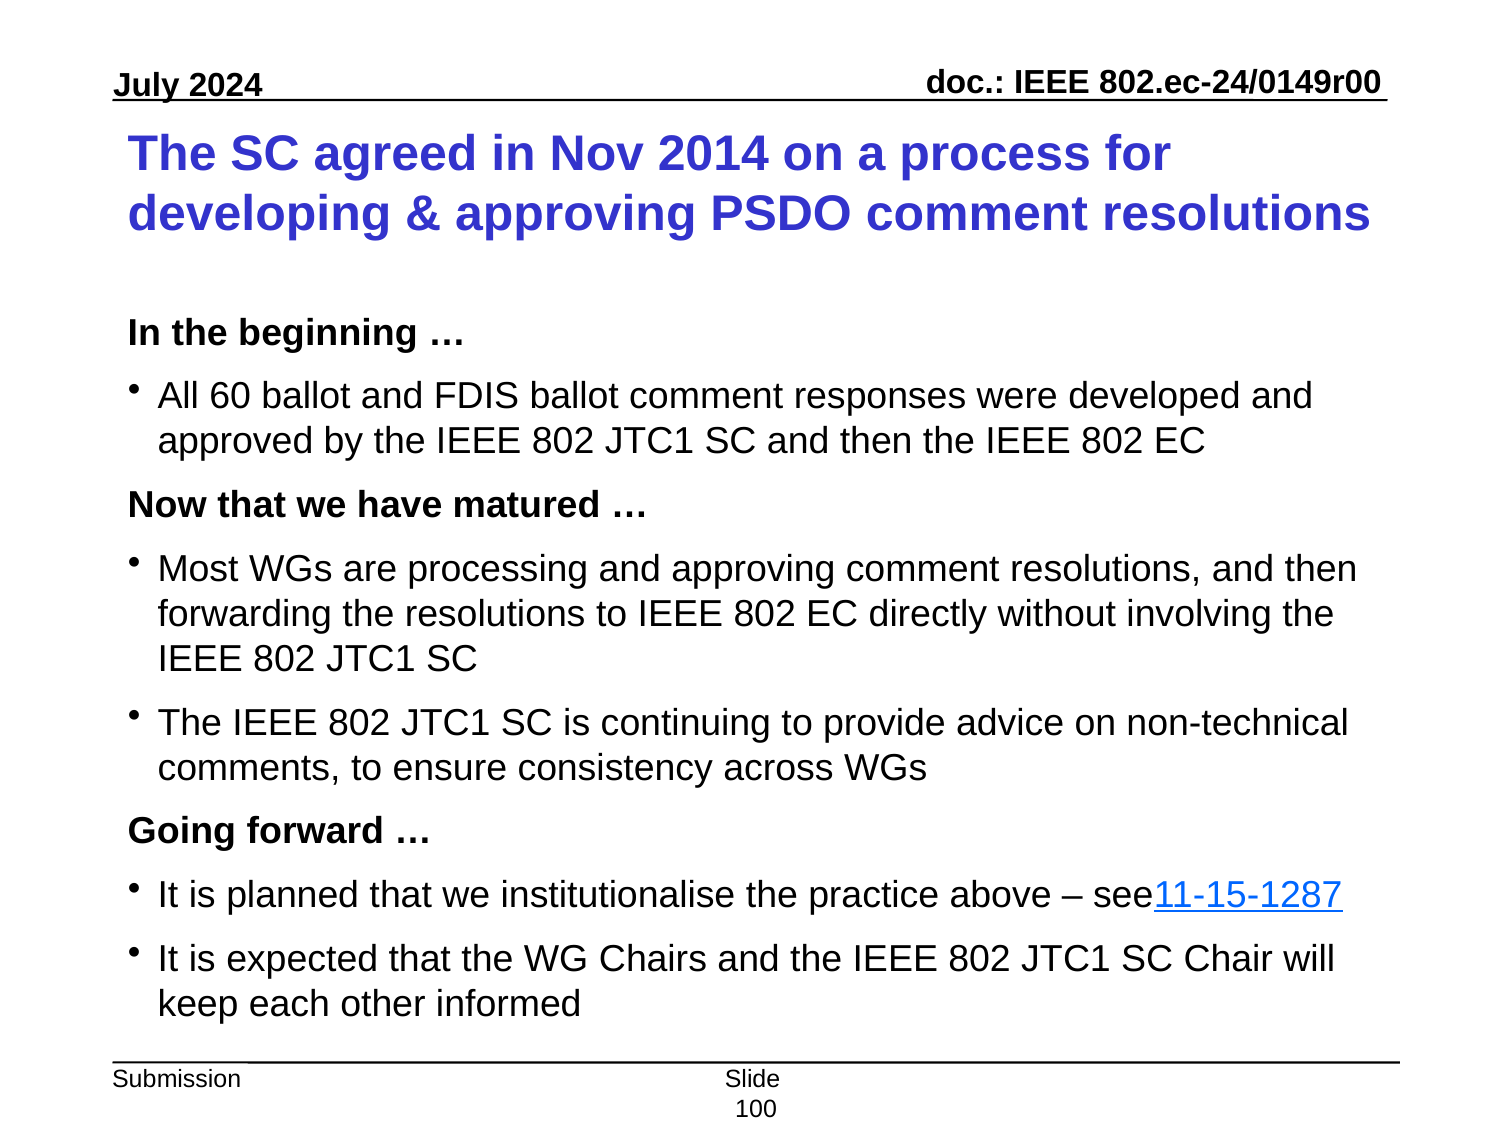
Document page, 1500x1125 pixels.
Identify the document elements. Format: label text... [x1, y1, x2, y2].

list In the beginning … All 60 ballot and FDIS ballot comment responses were developed and approved by the IEEE 802 JTC1 SC and then the IEEE 802 EC Now that we have matured … Most WGs are processing and approving comment resolutions, and then forwarding the resolutions to IEEE 802 EC directly without involving the IEEE 802 JTC1 SC The IEEE 802 JTC1 SC is continuing to provide advice on non-technical comments, to ensure consistency across WGs Going forward … It is planned that we institutionalise the practice above – see11-15-1287 It is expected that the WG Chairs and the IEEE 802 JTC1 SC Chair will keep each other informed [112, 299, 1388, 975]
title The SC agreed in Nov 2014 on a process for developing & approving PSDO comment resolutions [112, 112, 1388, 288]
slide_number Slide 100 [709, 1061, 803, 1093]
